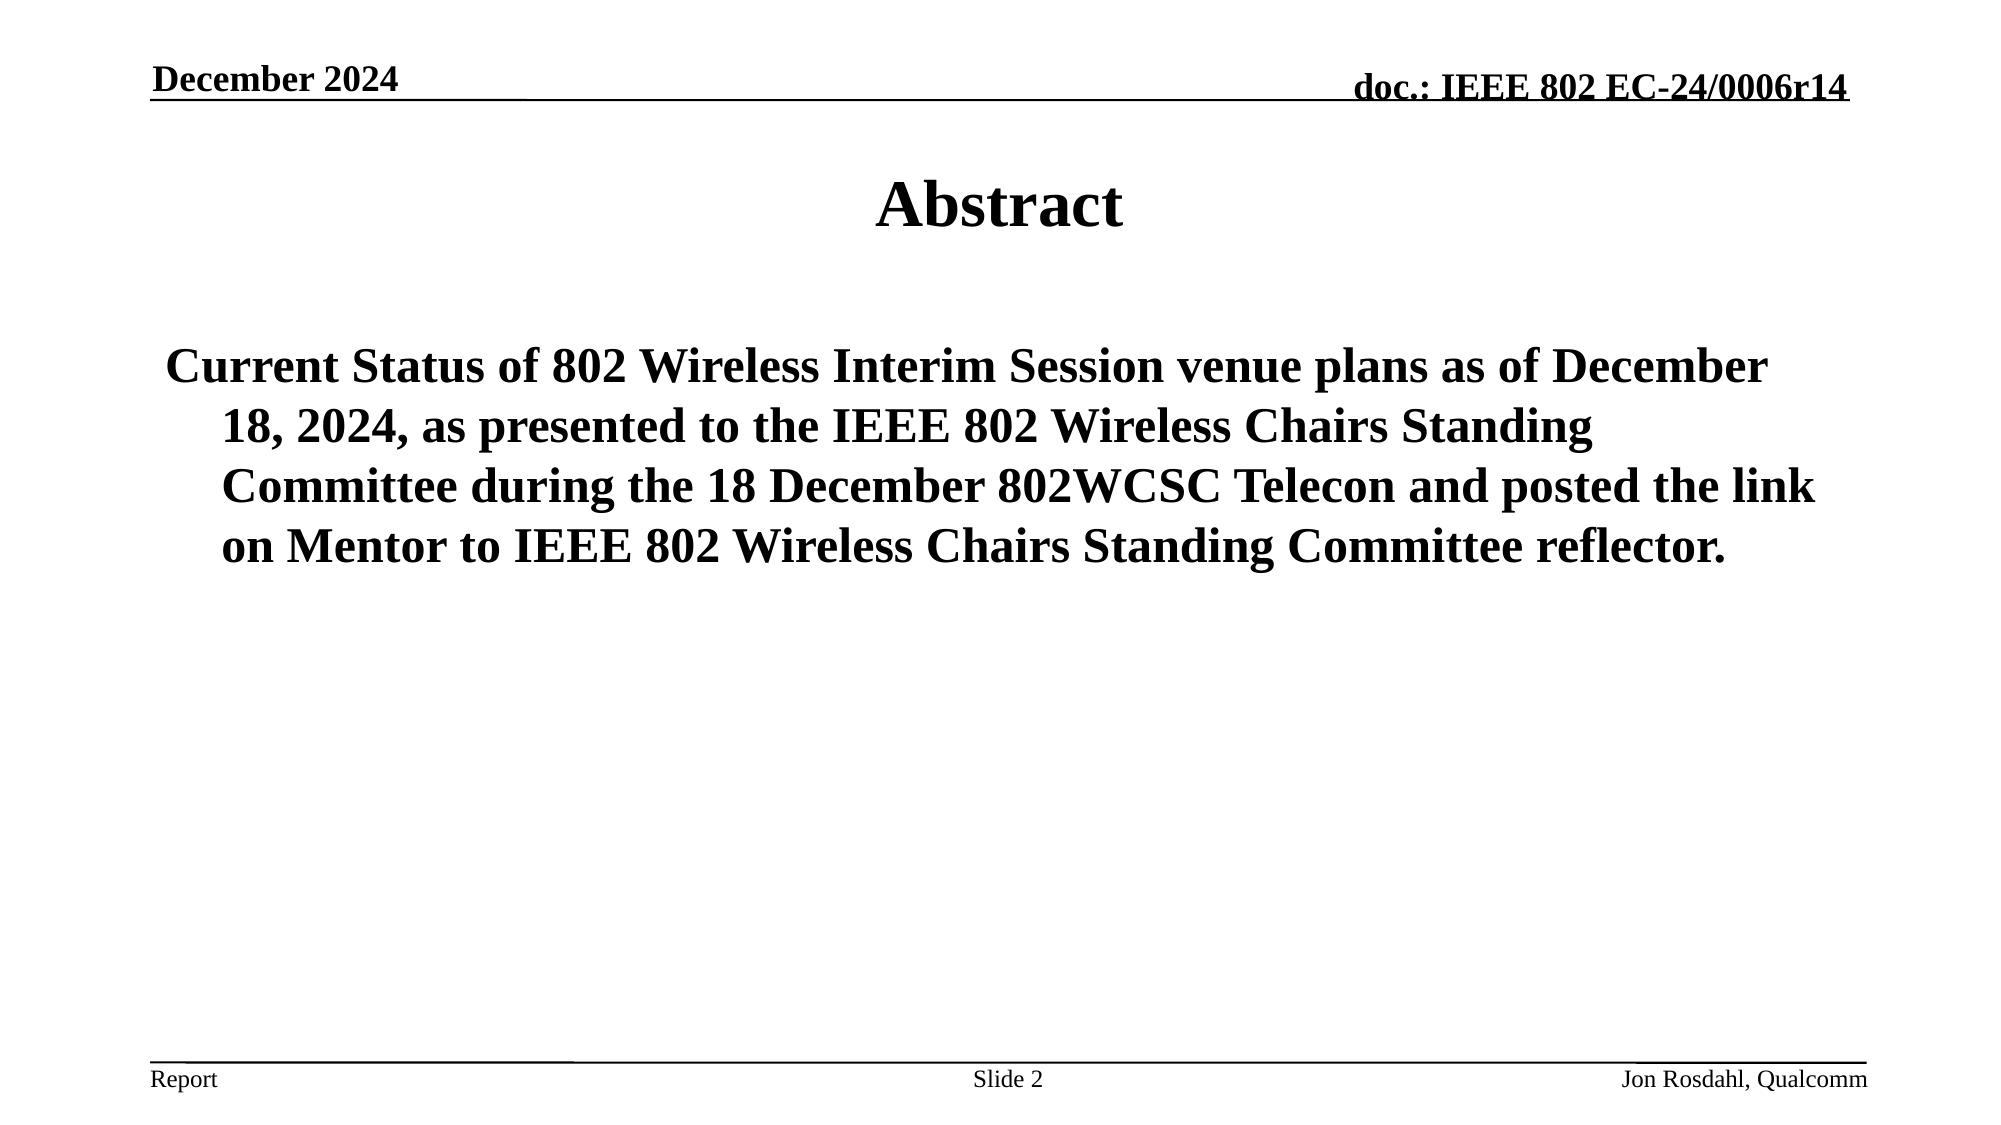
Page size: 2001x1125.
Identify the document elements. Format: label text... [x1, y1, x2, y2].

title Abstract [149, 112, 1850, 288]
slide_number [152, 54, 563, 100]
slide_number Slide 2 [950, 1061, 1067, 1123]
footer Jon Rosdahl, Qualcomm [1171, 1061, 1869, 1093]
list Current Status of 802 Wireless Interim Session venue plans as of December 18, 2024, as presented to the IEEE 802 Wireless Chairs Standing Committee during the 18 December 802WCSC Telecon and posted the link on Mentor to IEEE 802 Wireless Chairs Standing Committee reflector. [149, 324, 1850, 1000]
